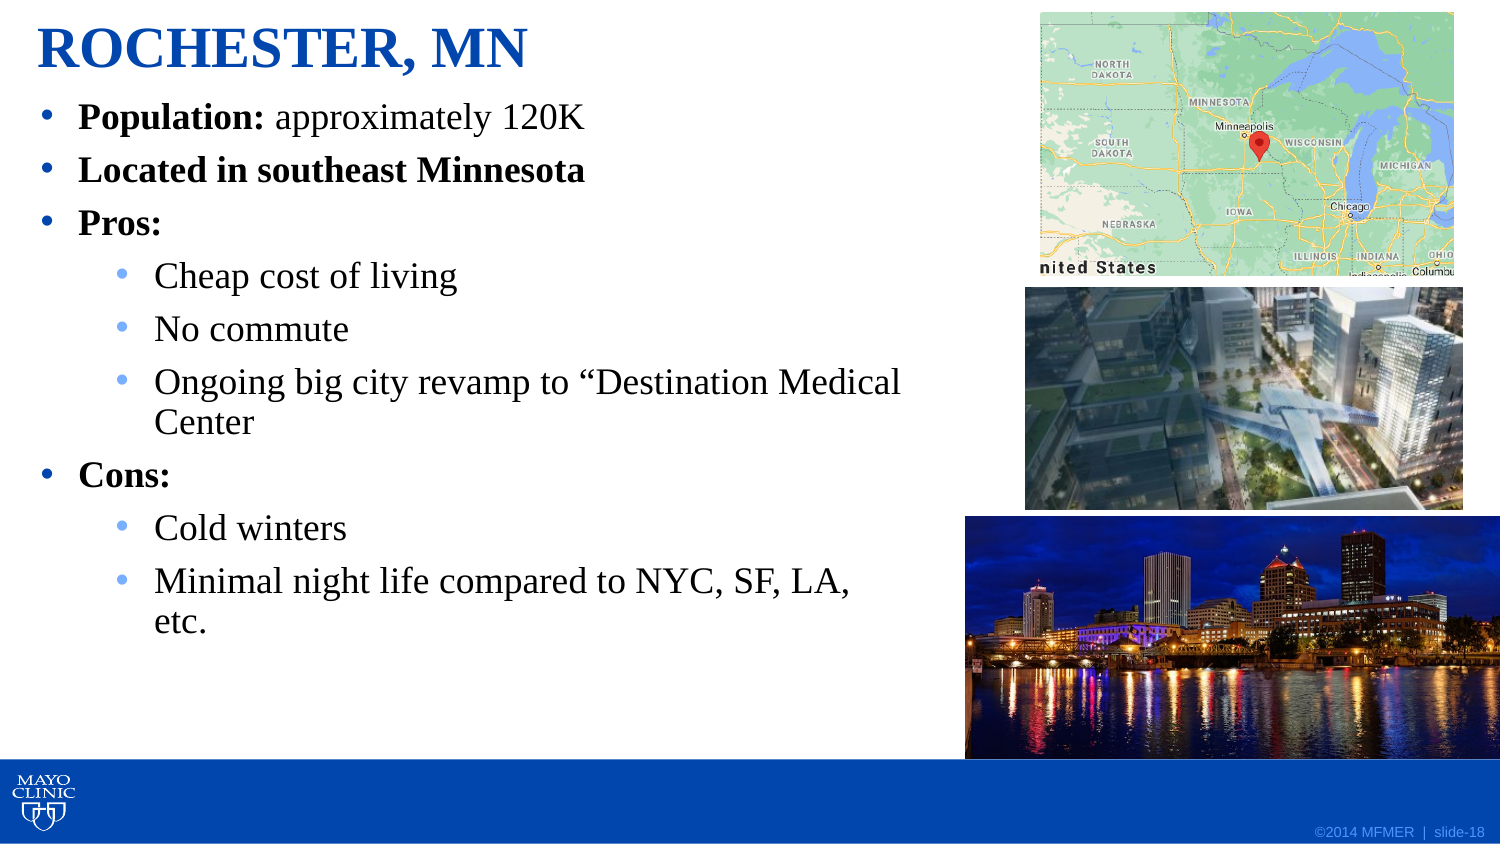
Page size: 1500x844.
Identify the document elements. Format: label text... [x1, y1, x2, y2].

title ROCHESTER, MN [37, 0, 1463, 97]
list Population: approximately 120K Located in southeast Minnesota Pros: Cheap cost of living No commute Ongoing big city revamp to “Destination Medical Center Cons: Cold winters Minimal night life compared to NYC, SF, LA, etc. [40, 59, 912, 722]
picture [1040, 11, 1454, 276]
picture [965, 515, 1500, 759]
picture [1025, 286, 1463, 511]
